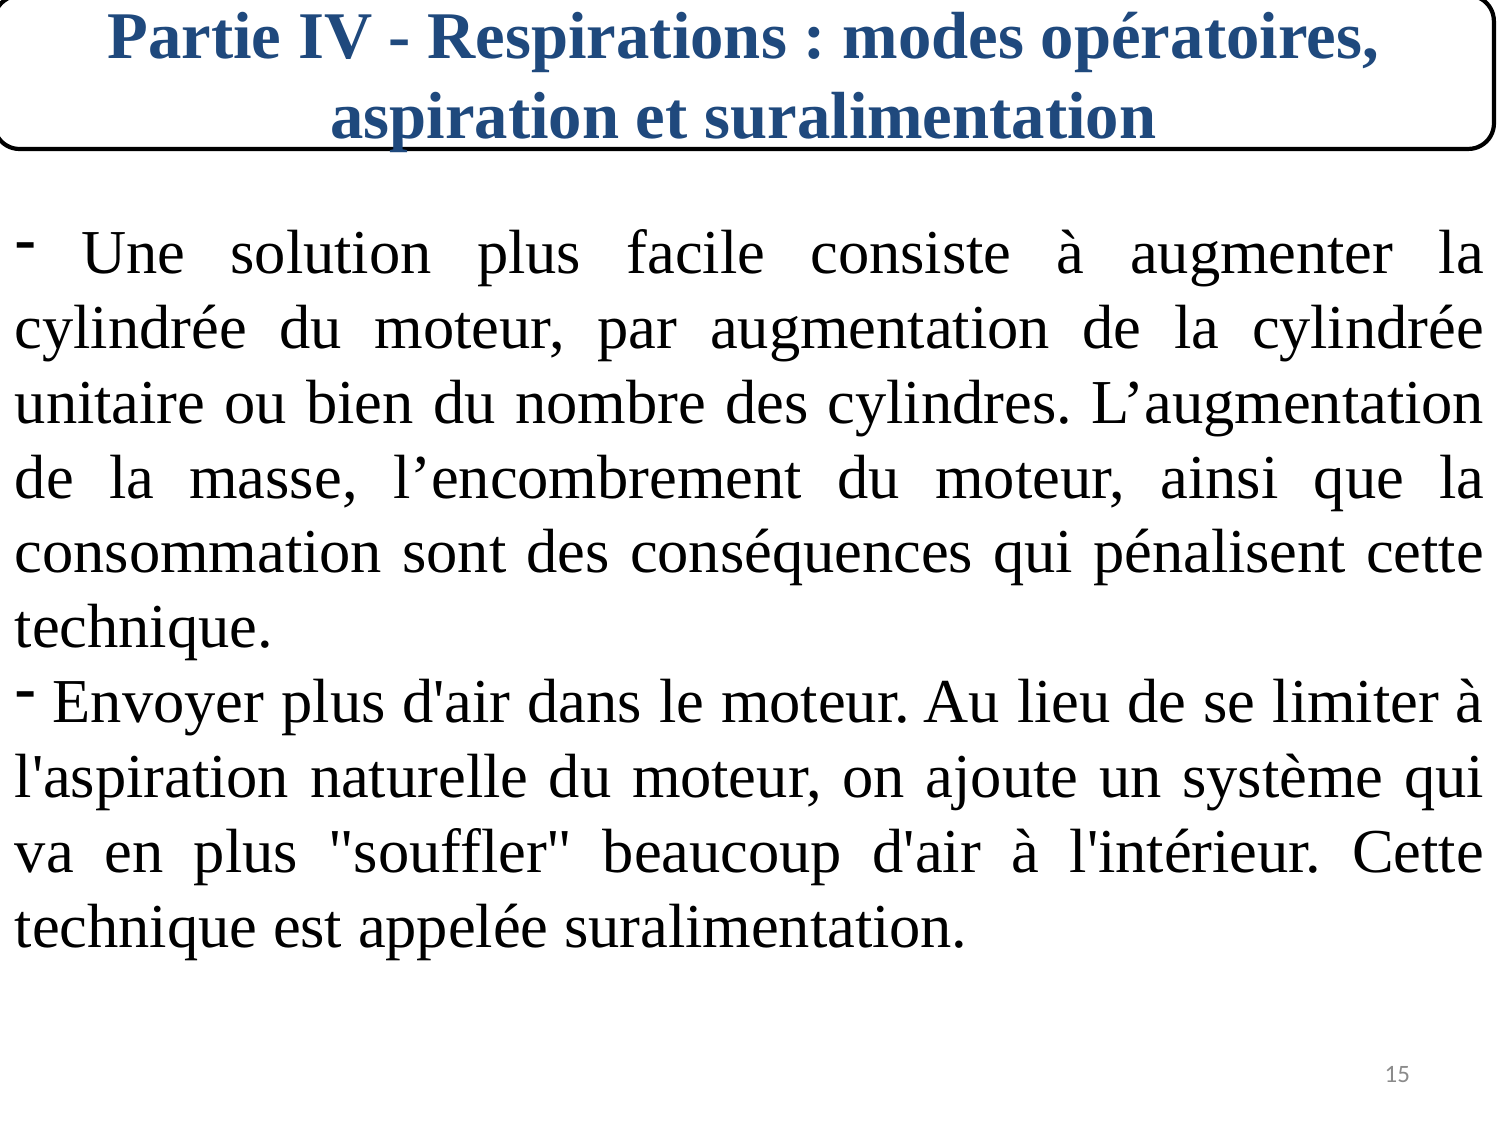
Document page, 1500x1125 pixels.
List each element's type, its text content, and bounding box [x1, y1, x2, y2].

slide_number 15 [1074, 1042, 1425, 1103]
text_box Partie IV - Respirations : modes opératoires, aspiration et suralimentation [0, 0, 1497, 152]
text_box Une solution plus facile consiste à augmenter la cylindrée du moteur, par augmentation de la cylindrée unitaire ou bien du nombre des cylindres. L’augmentation de la masse, l’encombrement du moteur, ainsi que la consommation sont des conséquences qui pénalisent cette technique. Envoyer plus d'air dans le moteur. Au lieu de se limiter à l'aspiration naturelle du moteur, on ajoute un système qui va en plus "souffler" beaucoup d'air à l'intérieur. Cette technique est appelée suralimentation. [0, 203, 1500, 968]
